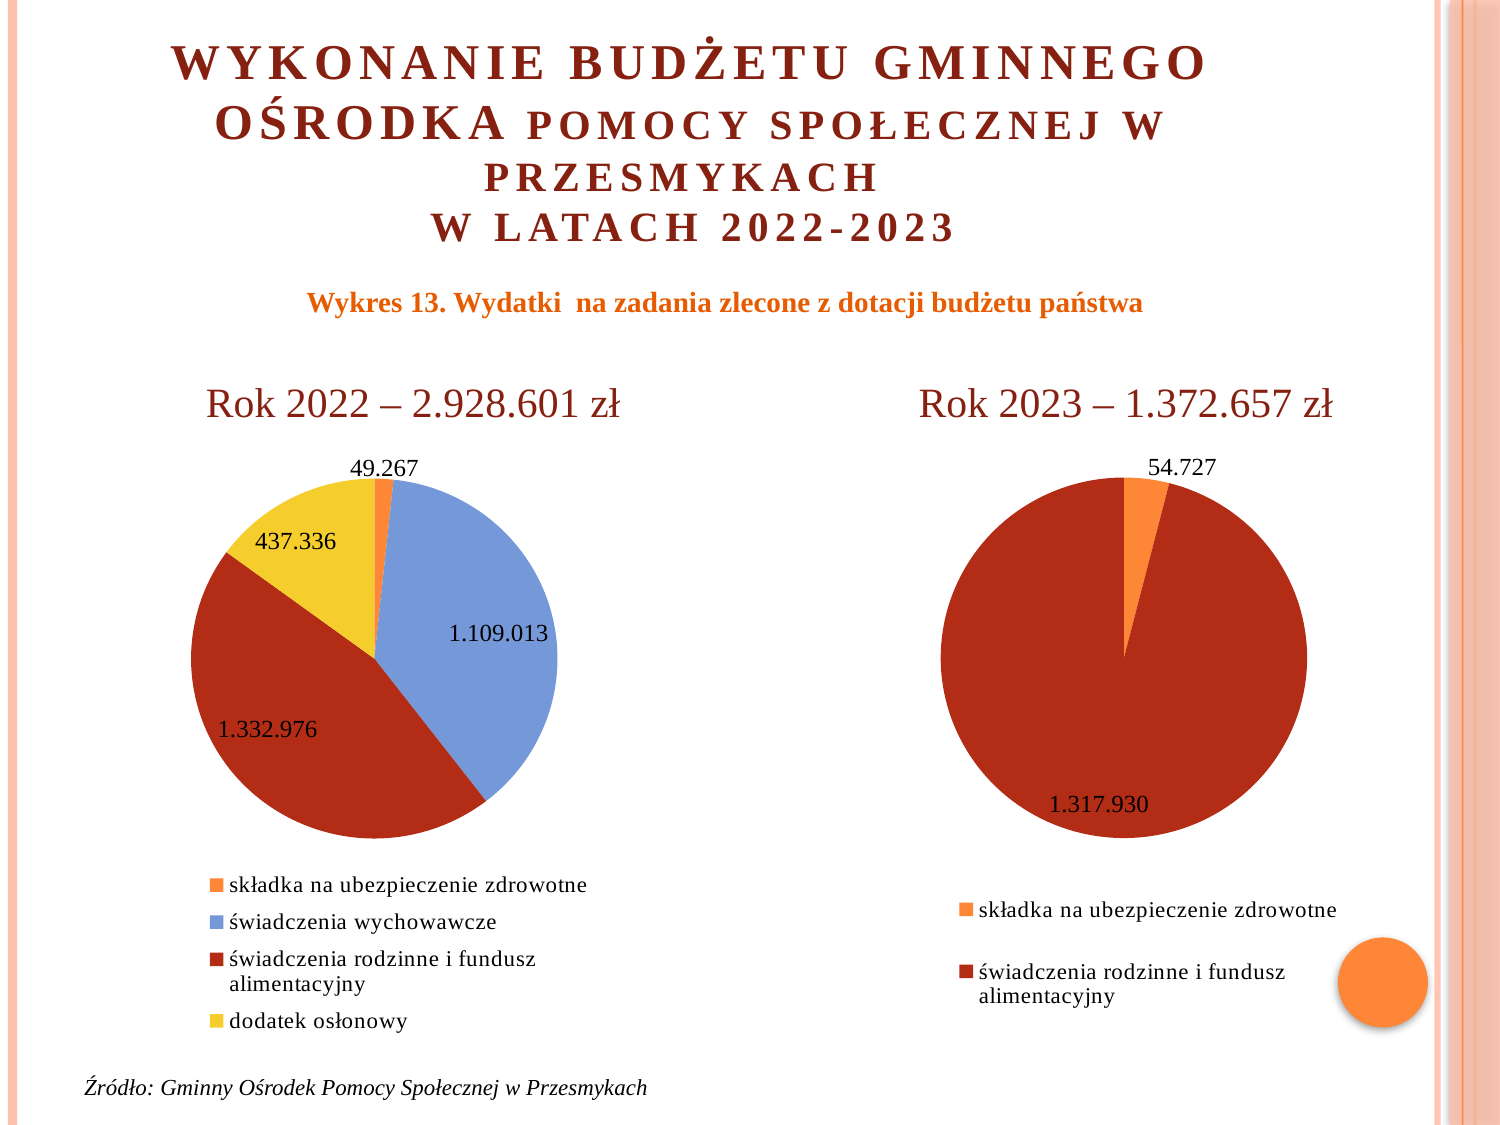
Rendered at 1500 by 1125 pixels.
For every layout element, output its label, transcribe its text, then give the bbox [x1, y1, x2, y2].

list Rok 2022 – 2.928.601 zł [69, 306, 757, 1065]
text_box Źródło: Gminny Ośrodek Pomocy Społecznej w Przesmykach [69, 1065, 820, 1108]
title Wykonanie budżetu gminnego ośrodka POMOCY SPOŁECZNEJ W PRZESMYKACH W LATACH 2022-2023 [79, 69, 1305, 257]
text_box Wykres 13. Wydatki na zadania zlecone z dotacji budżetu państwa [246, 276, 1204, 327]
chart [808, 443, 1473, 1053]
list Rok 2023 – 1.372.657 zł [769, 306, 1483, 1081]
chart [58, 443, 724, 1053]
